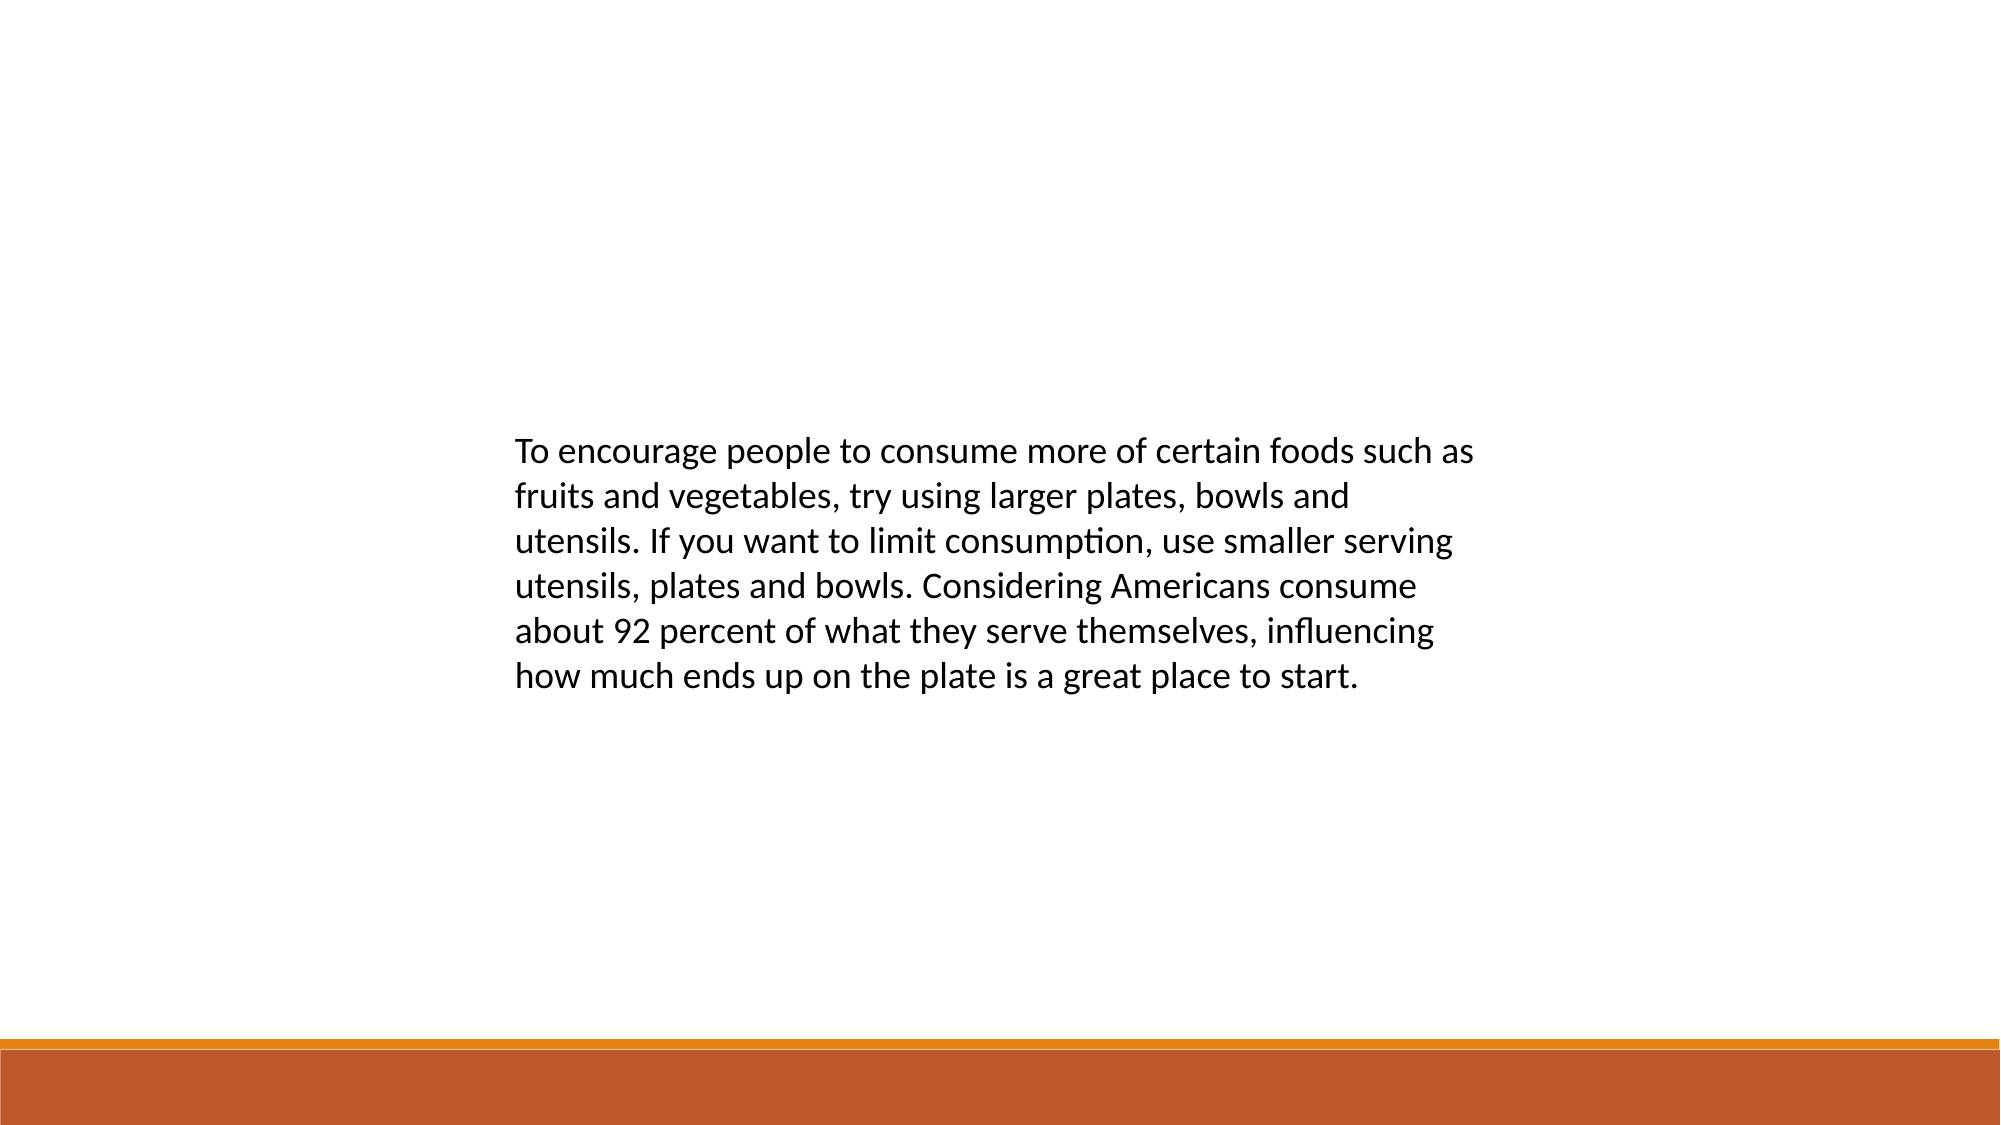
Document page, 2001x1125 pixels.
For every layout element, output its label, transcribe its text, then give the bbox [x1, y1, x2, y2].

text_box To encourage people to consume more of certain foods such as fruits and vegetables, try using larger plates, bowls and utensils. If you want to limit consumption, use smaller serving utensils, plates and bowls. Considering Americans consume about 92 percent of what they serve themselves, influencing how much ends up on the plate is a great place to start. [500, 418, 1500, 704]
